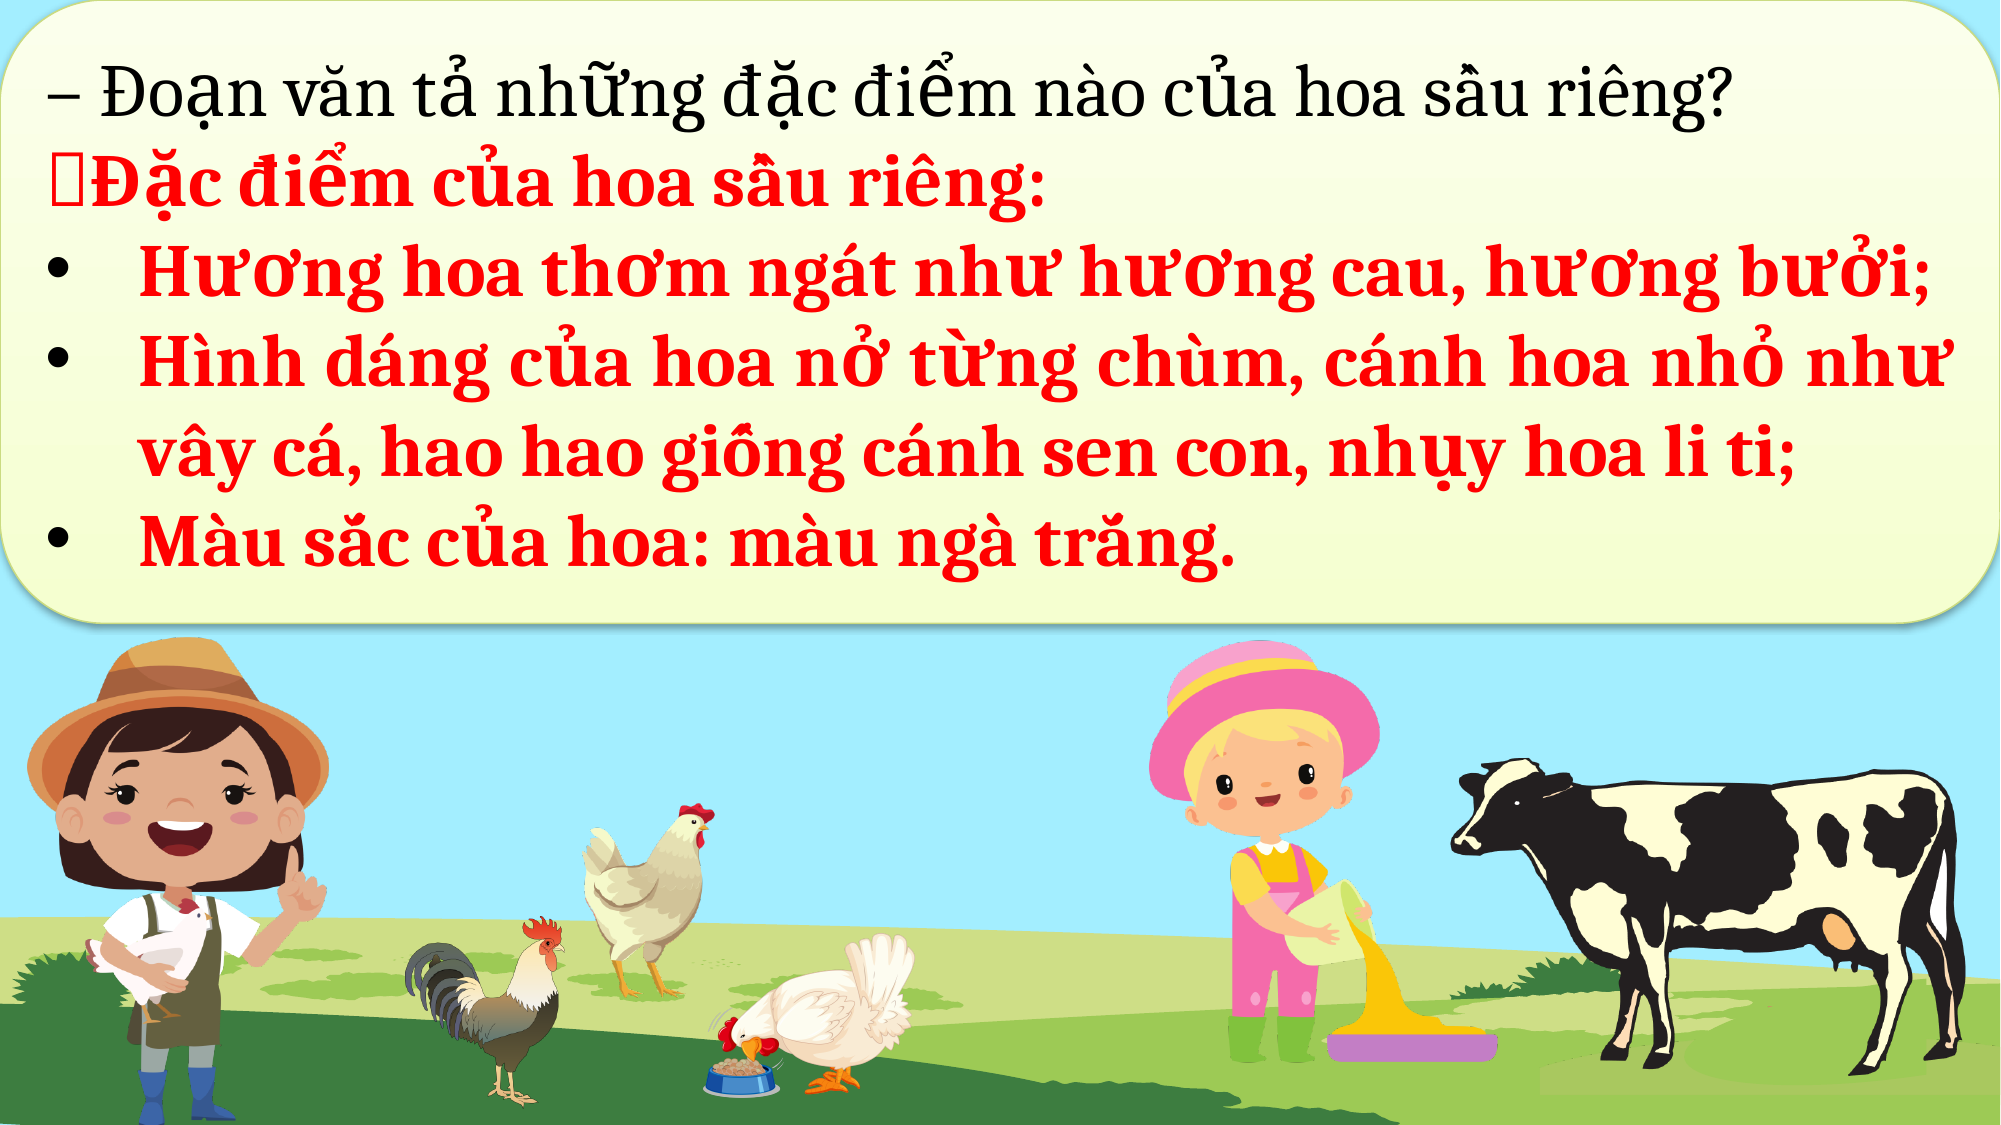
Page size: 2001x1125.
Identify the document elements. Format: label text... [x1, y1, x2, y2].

picture [580, 801, 915, 1098]
text_box – Đoạn văn tả những đặc điểm nào của hoa sầu riêng? Đặc điểm của hoa sầu riêng: Hương hoa thơm ngát như hương cau, hương bưởi; Hình dáng của hoa nở từng chùm, cánh hoa nhỏ như vây cá, hao hao giống cánh sen con, nhụy hoa li ti; Màu sắc của hoa: màu ngà trắng. [0, 0, 2000, 625]
picture [404, 915, 565, 1110]
picture [1141, 634, 2001, 1095]
picture [27, 635, 330, 1125]
